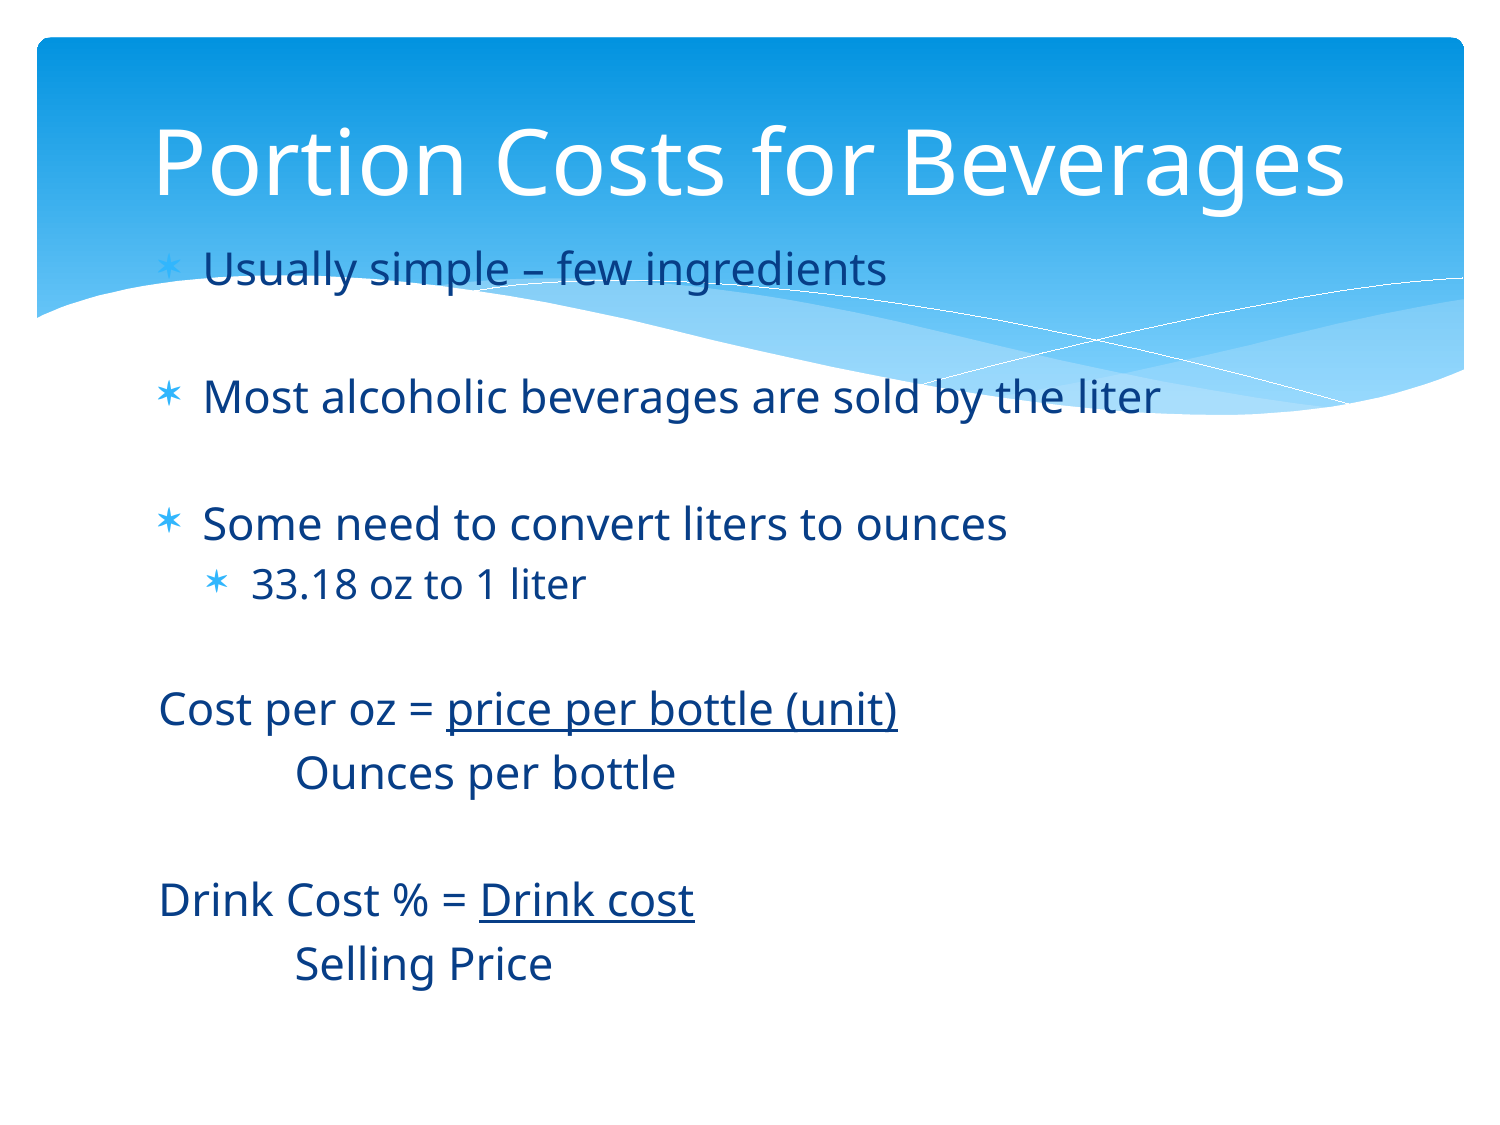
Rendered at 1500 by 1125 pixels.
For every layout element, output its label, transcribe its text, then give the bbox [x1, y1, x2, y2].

title Portion Costs for Beverages [75, 55, 1425, 261]
list Usually simple – few ingredients Most alcoholic beverages are sold by the liter Some need to convert liters to ounces 33.18 oz to 1 liter Cost per oz = price per bottle (unit) Ounces per bottle Drink Cost % = Drink cost Selling Price [143, 261, 1359, 1005]
